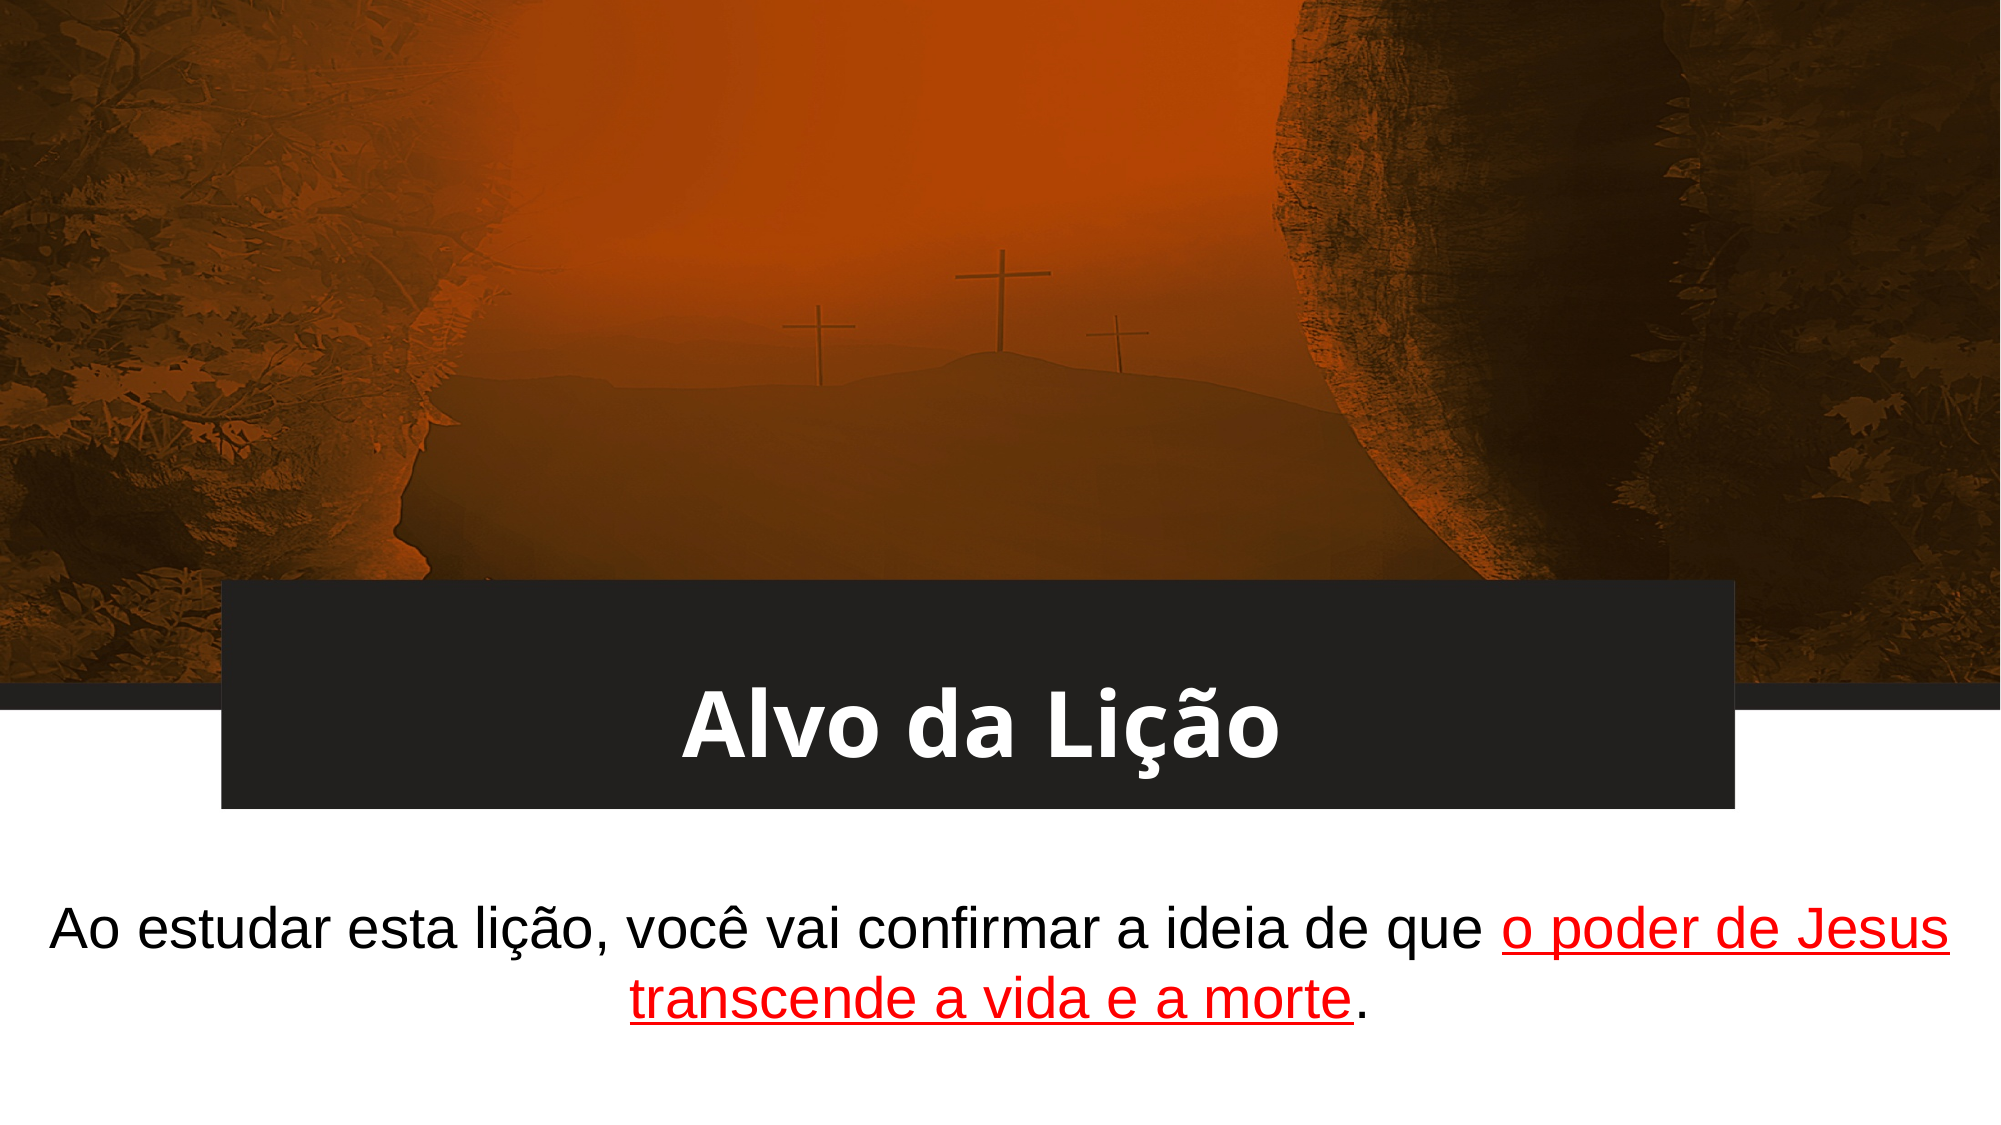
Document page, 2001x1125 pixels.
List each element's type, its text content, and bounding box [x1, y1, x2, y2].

picture [0, 0, 2001, 1125]
text_box Ao estudar esta lição, você vai confirmar a ideia de que o poder de Jesus transcende a vida e a morte. [0, 882, 2000, 1038]
title Alvo da Lição [416, 643, 1549, 812]
